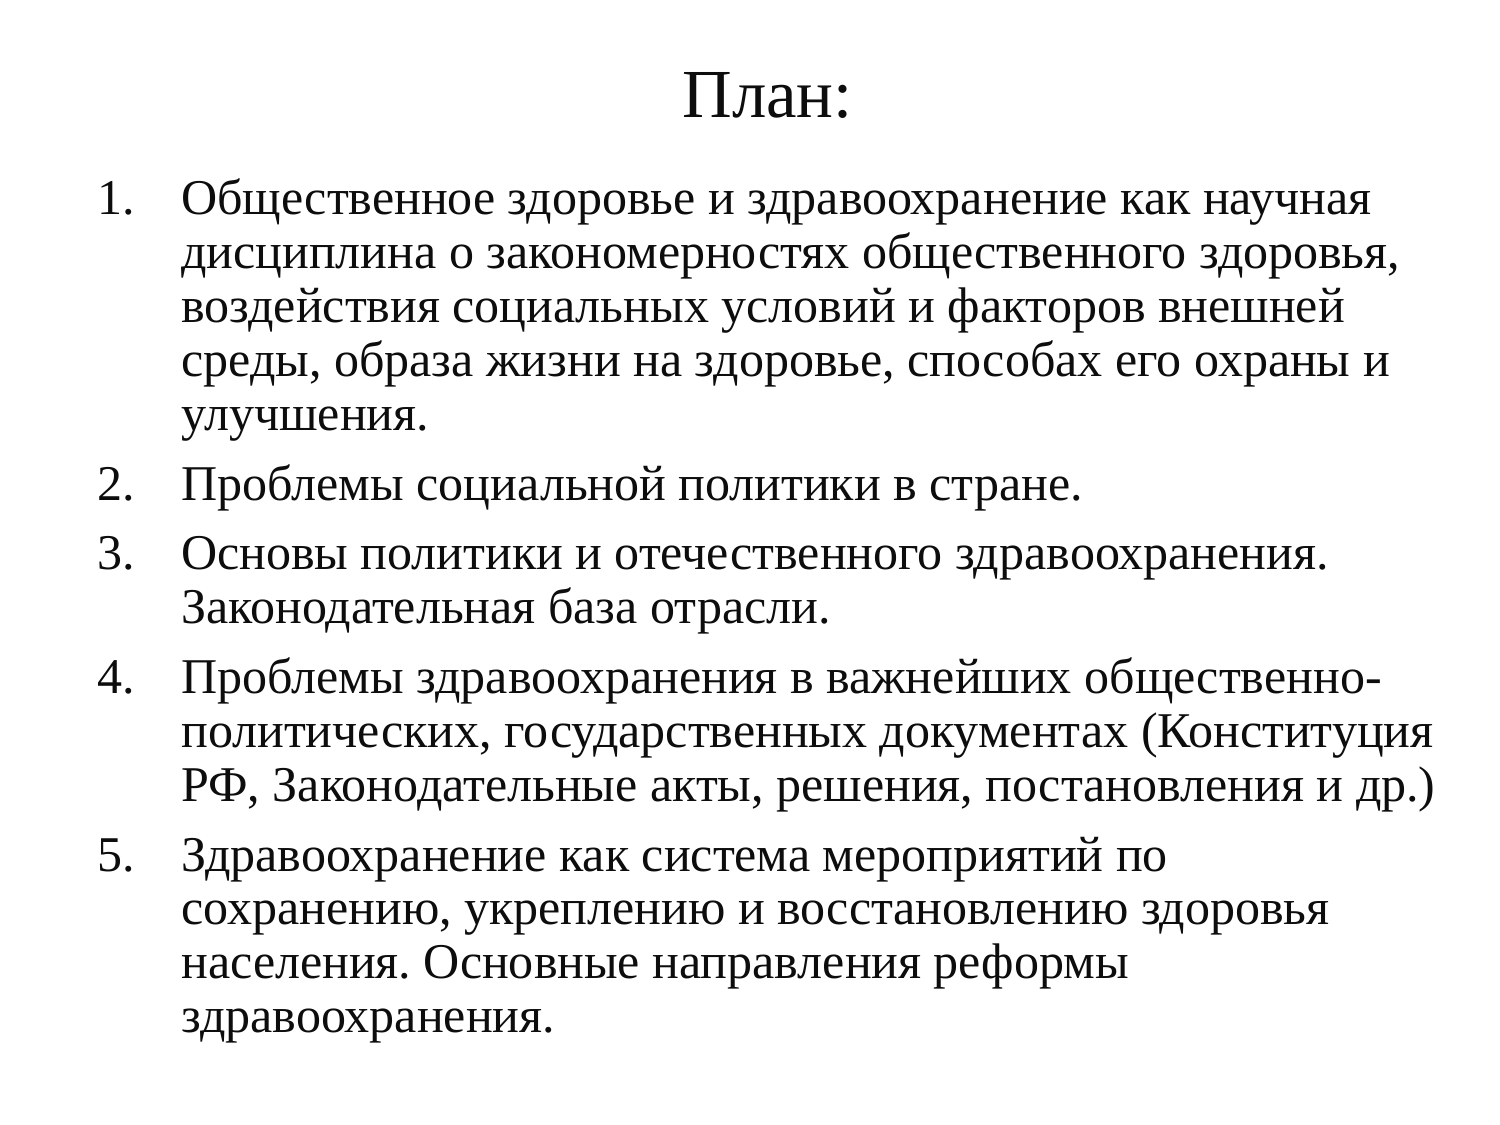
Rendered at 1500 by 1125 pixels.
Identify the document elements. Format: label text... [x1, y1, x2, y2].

list Общественное здоровье и здравоохранение как научная дисциплина о закономерностях общественного здоровья, воздействия социальных условий и факторов внешней среды, образа жизни на здоровье, способах его охраны и улучшения. Проблемы социальной политики в стране. Основы политики и отечественного здравоохранения. Законодательная база отрасли. Проблемы здравоохранения в важнейших общественно-политических, государственных документах (Конституция РФ, Законодательные акты, решения, постановления и др.) Здравоохранение как система мероприятий по сохранению, укреплению и восстановлению здоровья населения. Основные направления реформы здравоохранения. [82, 164, 1454, 1055]
title План: [92, 26, 1443, 164]
